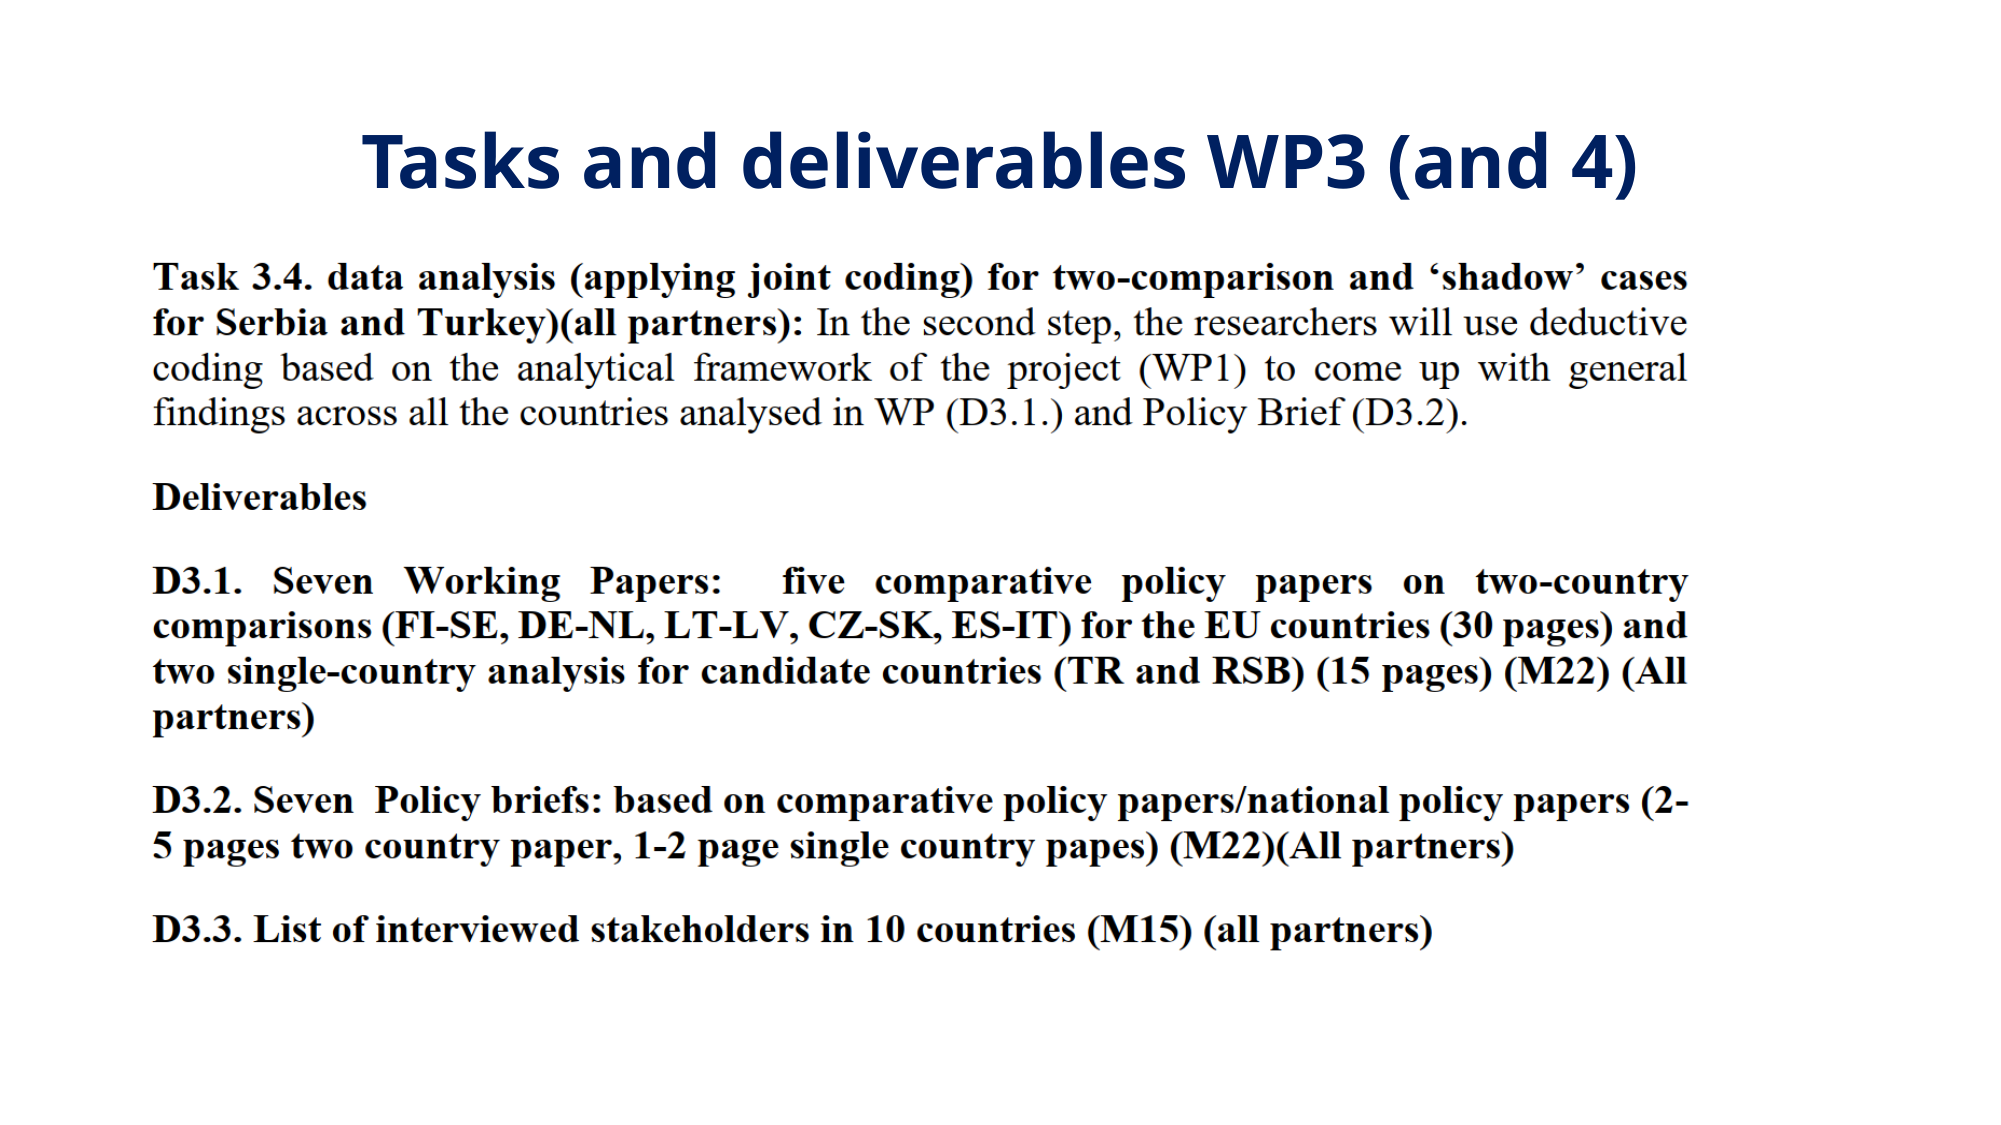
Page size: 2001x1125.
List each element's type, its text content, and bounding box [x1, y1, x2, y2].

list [140, 236, 1764, 1000]
title Tasks and deliverables WP3 (and 4) [54, 117, 1946, 214]
